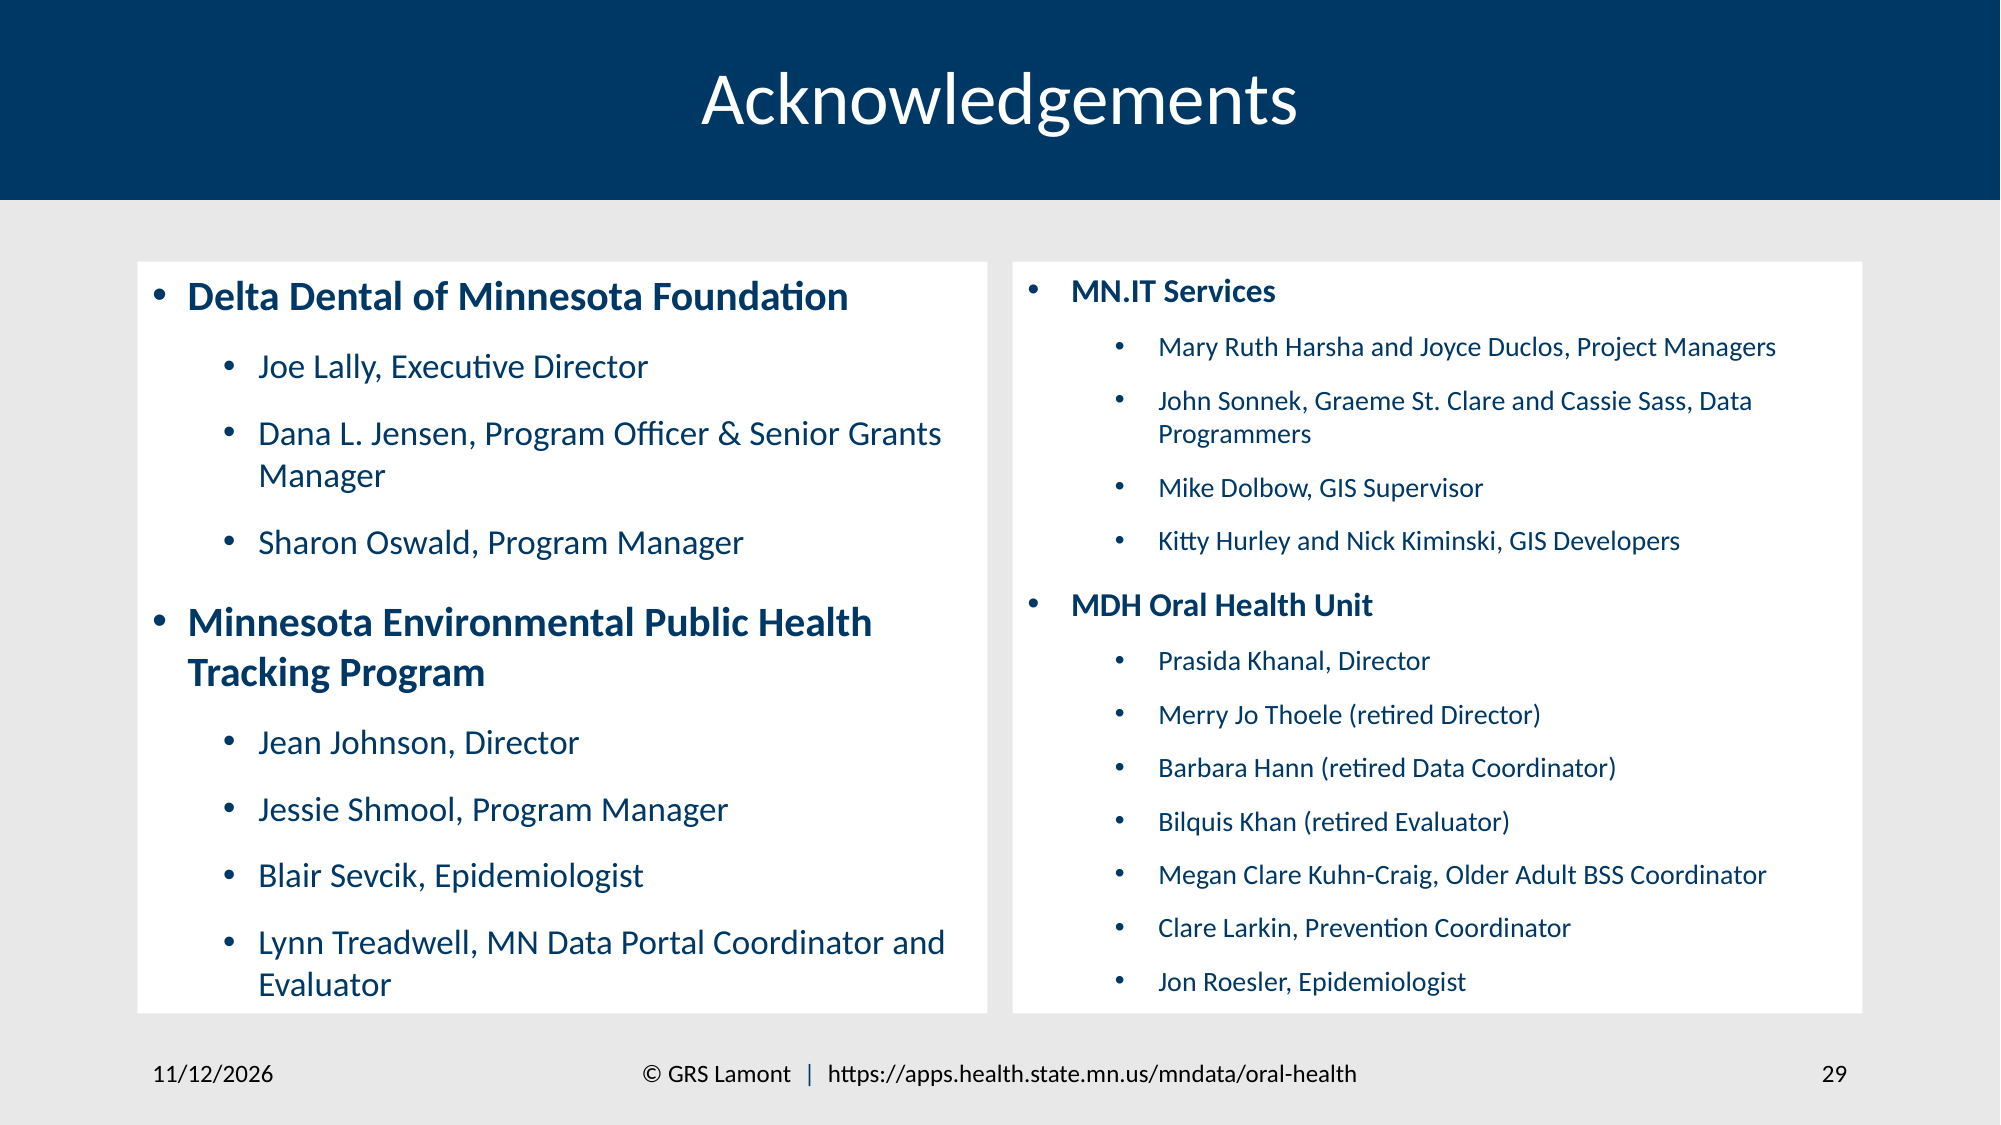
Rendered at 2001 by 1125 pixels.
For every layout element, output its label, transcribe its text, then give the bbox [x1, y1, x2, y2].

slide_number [137, 1042, 361, 1103]
slide_number 29 [1622, 1042, 1863, 1103]
list MN.IT Services Mary Ruth Harsha and Joyce Duclos, Project Managers John Sonnek, Graeme St. Clare and Cassie Sass, Data Programmers Mike Dolbow, GIS Supervisor Kitty Hurley and Nick Kiminski, GIS Developers MDH Oral Health Unit Prasida Khanal, Director Merry Jo Thoele (retired Director) Barbara Hann (retired Data Coordinator) Bilquis Khan (retired Evaluator) Megan Clare Kuhn-Craig, Older Adult BSS Coordinator Clare Larkin, Prevention Coordinator Jon Roesler, Epidemiologist [1012, 261, 1863, 1014]
list Delta Dental of Minnesota Foundation Joe Lally, Executive Director Dana L. Jensen, Program Officer & Senior Grants Manager Sharon Oswald, Program Manager Minnesota Environmental Public Health Tracking Program Jean Johnson, Director Jessie Shmool, Program Manager Blair Sevcik, Epidemiologist Lynn Treadwell, MN Data Portal Coordinator and Evaluator [137, 261, 988, 1014]
title Acknowledgements [137, 24, 1863, 175]
footer © GRS Lamont | https://apps.health.state.mn.us/mndata/oral-health [541, 1042, 1459, 1103]
